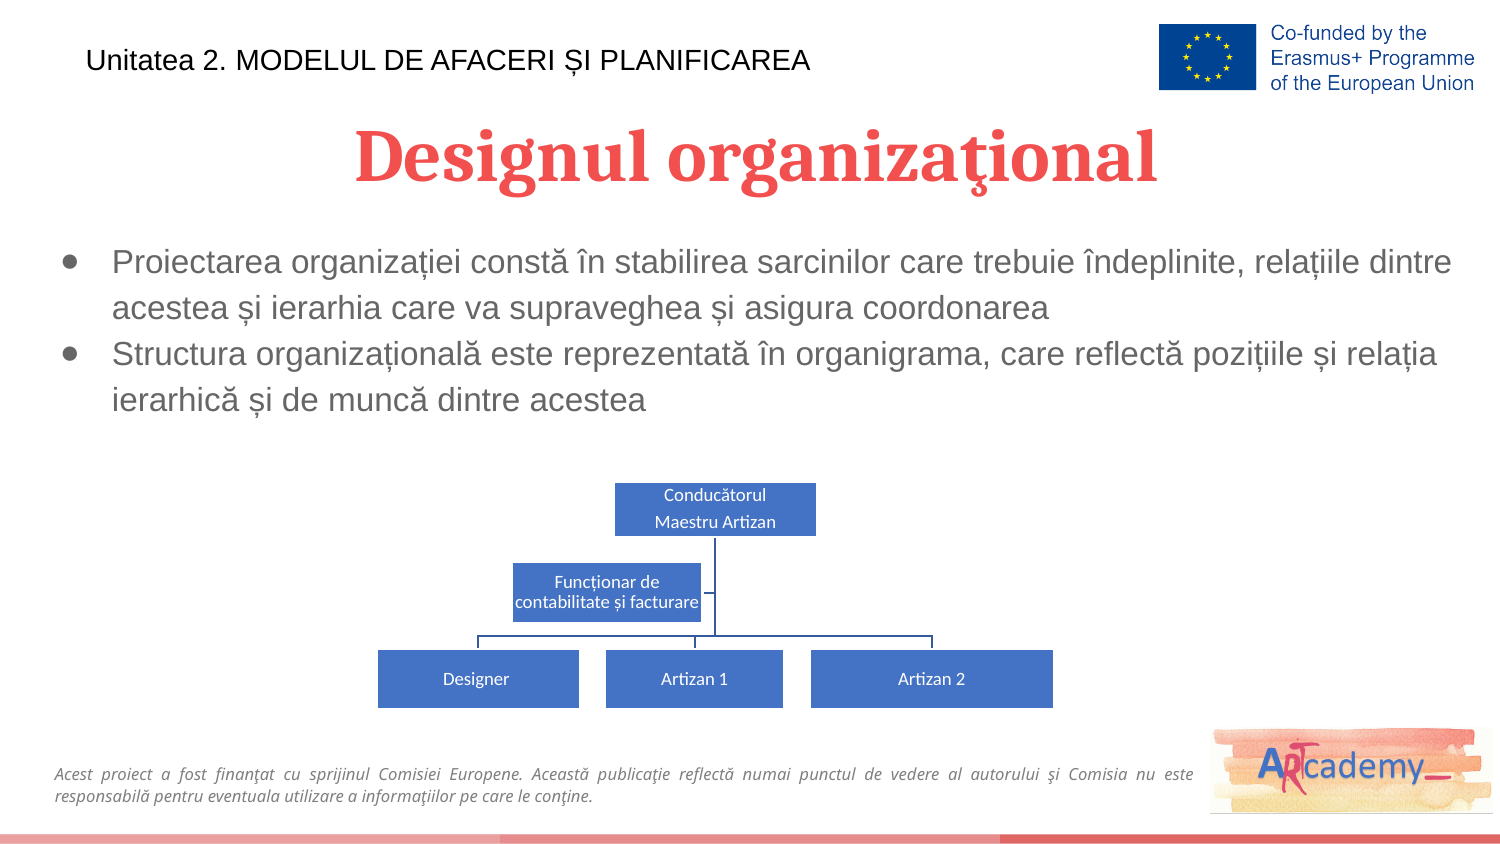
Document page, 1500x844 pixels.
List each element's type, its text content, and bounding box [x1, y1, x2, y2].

picture [1210, 709, 1493, 844]
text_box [350, 481, 1081, 710]
text_box Acest proiect a fost finanţat cu sprijinul Comisiei Europene. Această publicaţie reflectă numai punctul de vedere al autorului şi Comisia nu este responsabilă pentru eventuala utilizare a informaţiilor pe care le conţine. [39, 754, 1205, 808]
title Designul organizaţional [39, 107, 1474, 212]
picture [1158, 24, 1474, 94]
text_box Unitatea 2. MODELUL DE AFACERI ȘI PLANIFICAREA [70, 33, 867, 84]
list Proiectarea organizației constă în stabilirea sarcinilor care trebuie îndeplinite, relațiile dintre acestea și ierarhia care va supraveghea și asigura coordonarea Structura organizațională este reprezentată în organigrama, care reflectă pozițiile și relația ierarhică și de muncă dintre acestea [21, 219, 1479, 732]
